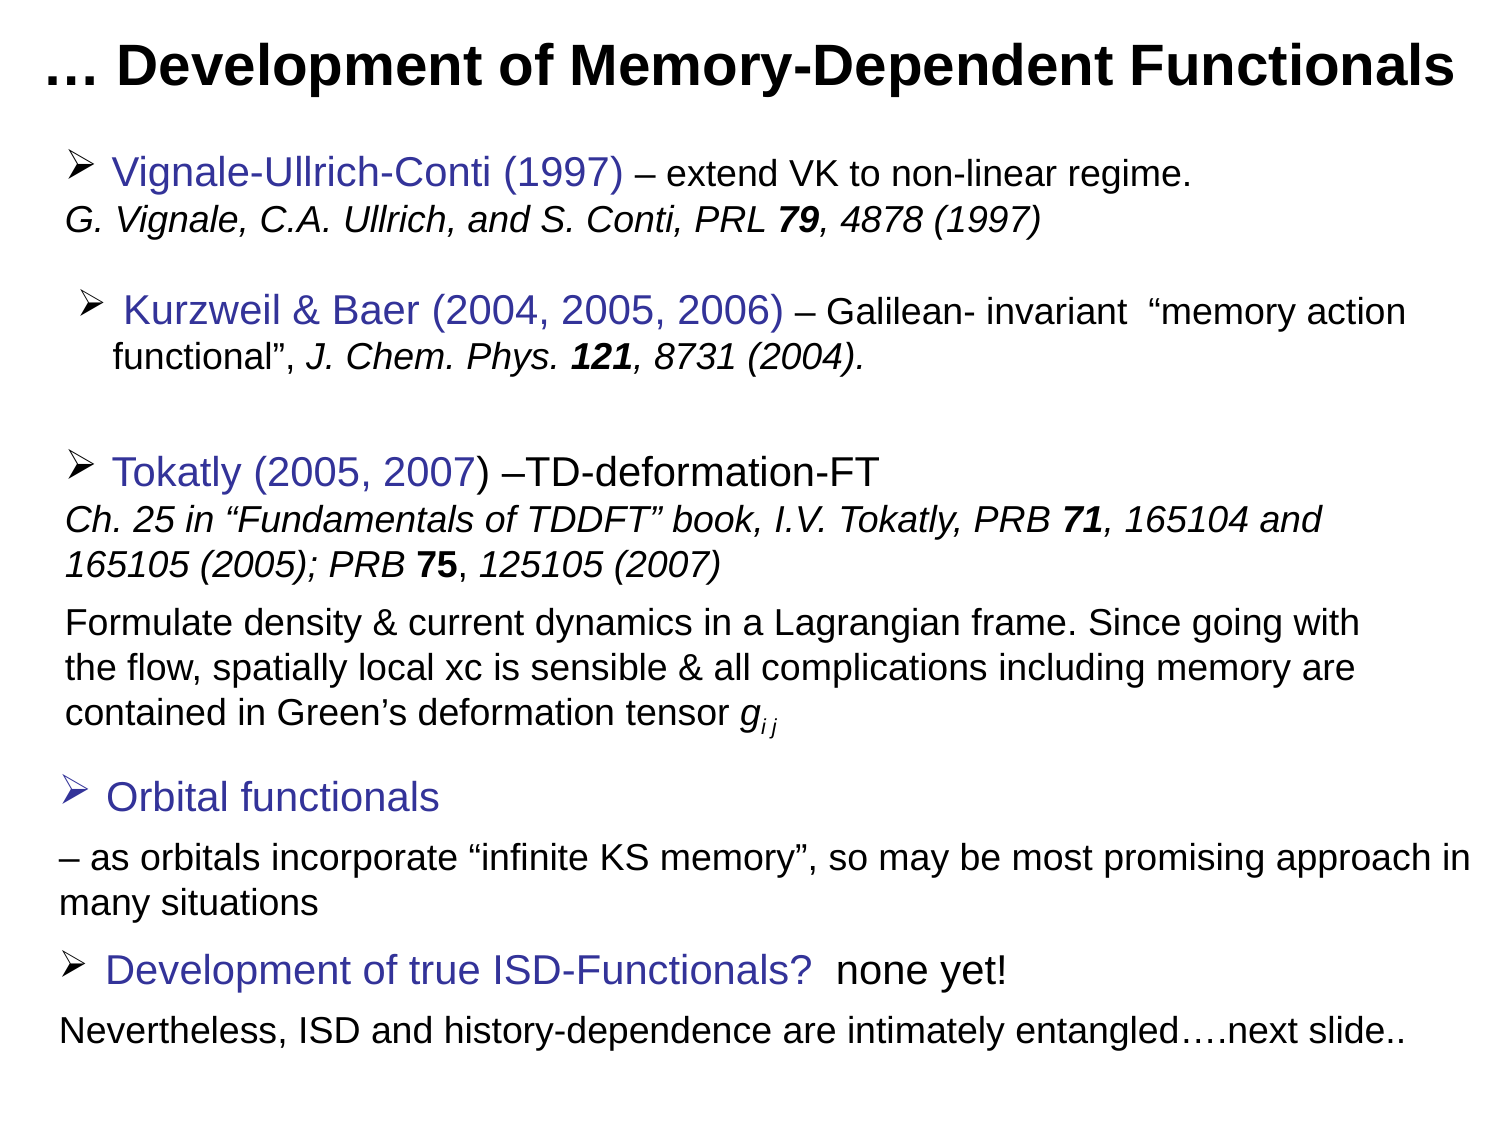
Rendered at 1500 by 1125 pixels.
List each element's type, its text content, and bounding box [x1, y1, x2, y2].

text_box … Development of Memory-Dependent Functionals [0, 0, 1500, 125]
text_box Orbital functionals – as orbitals incorporate “infinite KS memory”, so may be most promising approach in many situations Development of true ISD-Functionals? none yet! Nevertheless, ISD and history-dependence are intimately entangled….next slide.. [44, 762, 1500, 1059]
text_box Vignale-Ullrich-Conti (1997) – extend VK to non-linear regime. G. Vignale, C.A. Ullrich, and S. Conti, PRL 79, 4878 (1997) [50, 137, 1438, 305]
text_box Tokatly (2005, 2007) –TD-deformation-FT Ch. 25 in “Fundamentals of TDDFT” book, I.V. Tokatly, PRB 71, 165104 and 165105 (2005); PRB 75, 125105 (2007) Formulate density & current dynamics in a Lagrangian frame. Since going with the flow, spatially local xc is sensible & all complications including memory are contained in Green’s deformation tensor gi j [50, 437, 1425, 746]
text_box Kurzweil & Baer (2004, 2005, 2006) – Galilean- invariant “memory action functional”, J. Chem. Phys. 121, 8731 (2004). [62, 275, 1500, 385]
